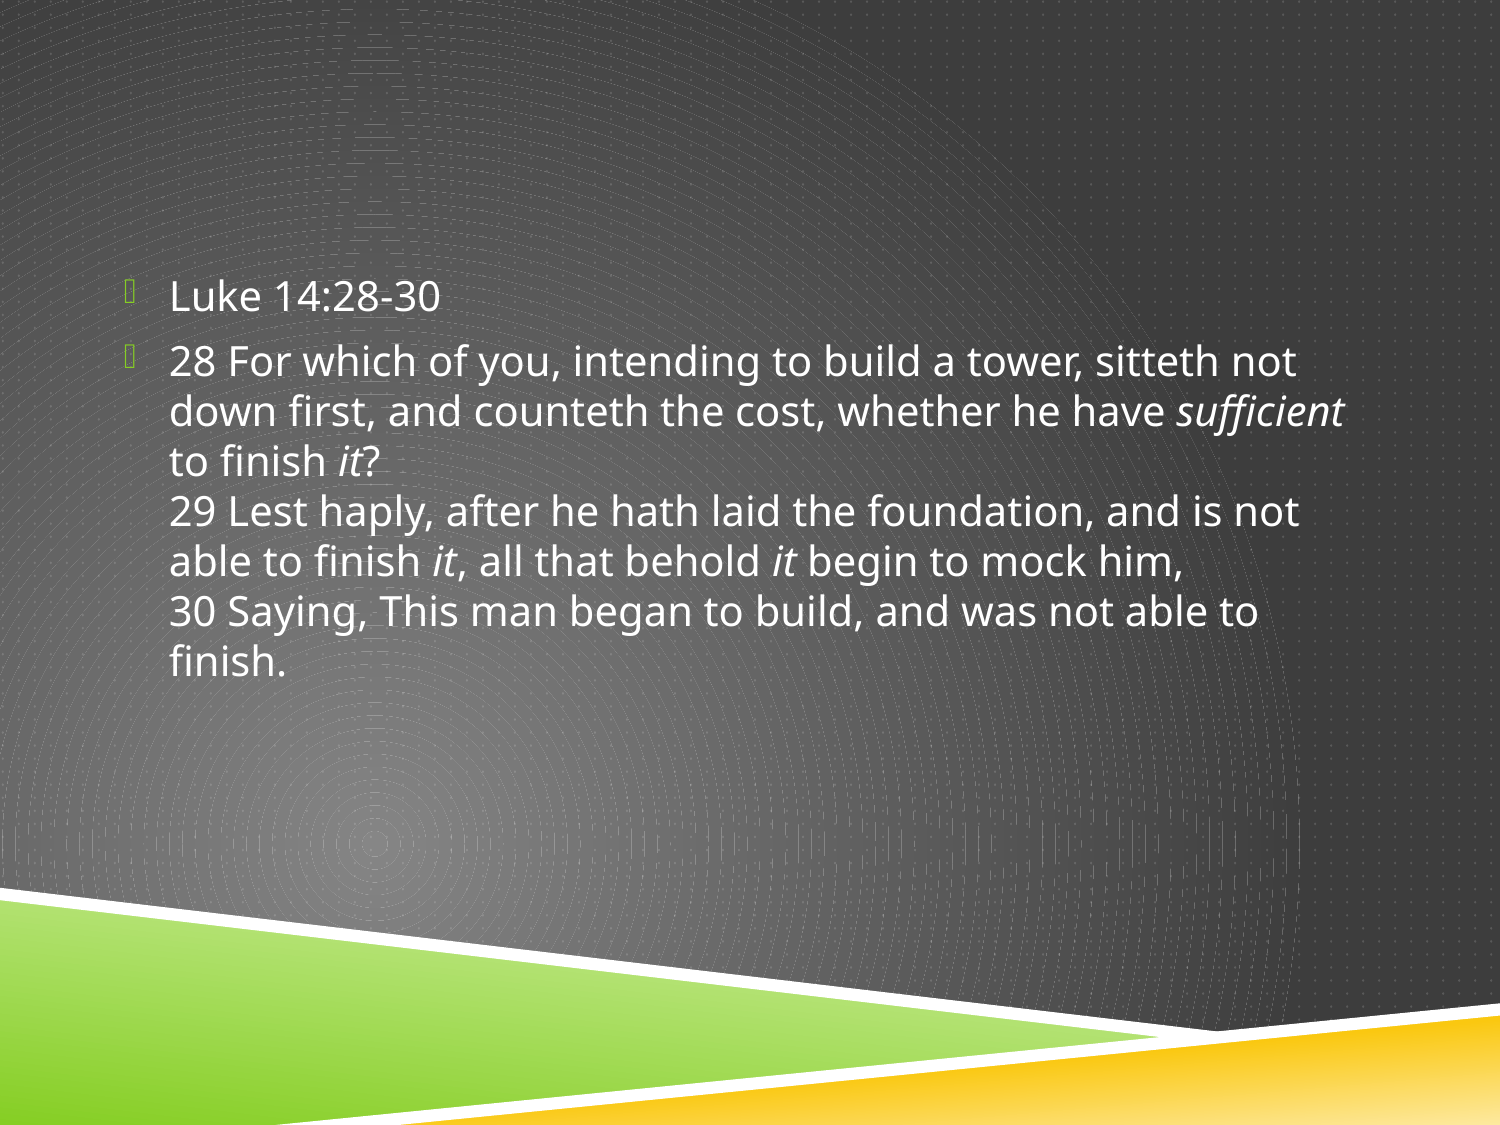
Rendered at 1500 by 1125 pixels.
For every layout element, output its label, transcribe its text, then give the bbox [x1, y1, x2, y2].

list Luke 14:28-30 28 For which of you, intending to build a tower, sitteth not down first, and counteth the cost, whether he have sufficient to finish it? 29 Lest haply, after he hath laid the foundation, and is not able to finish it, all that behold it begin to mock him, 30 Saying, This man began to build, and was not able to finish. [112, 262, 1388, 875]
